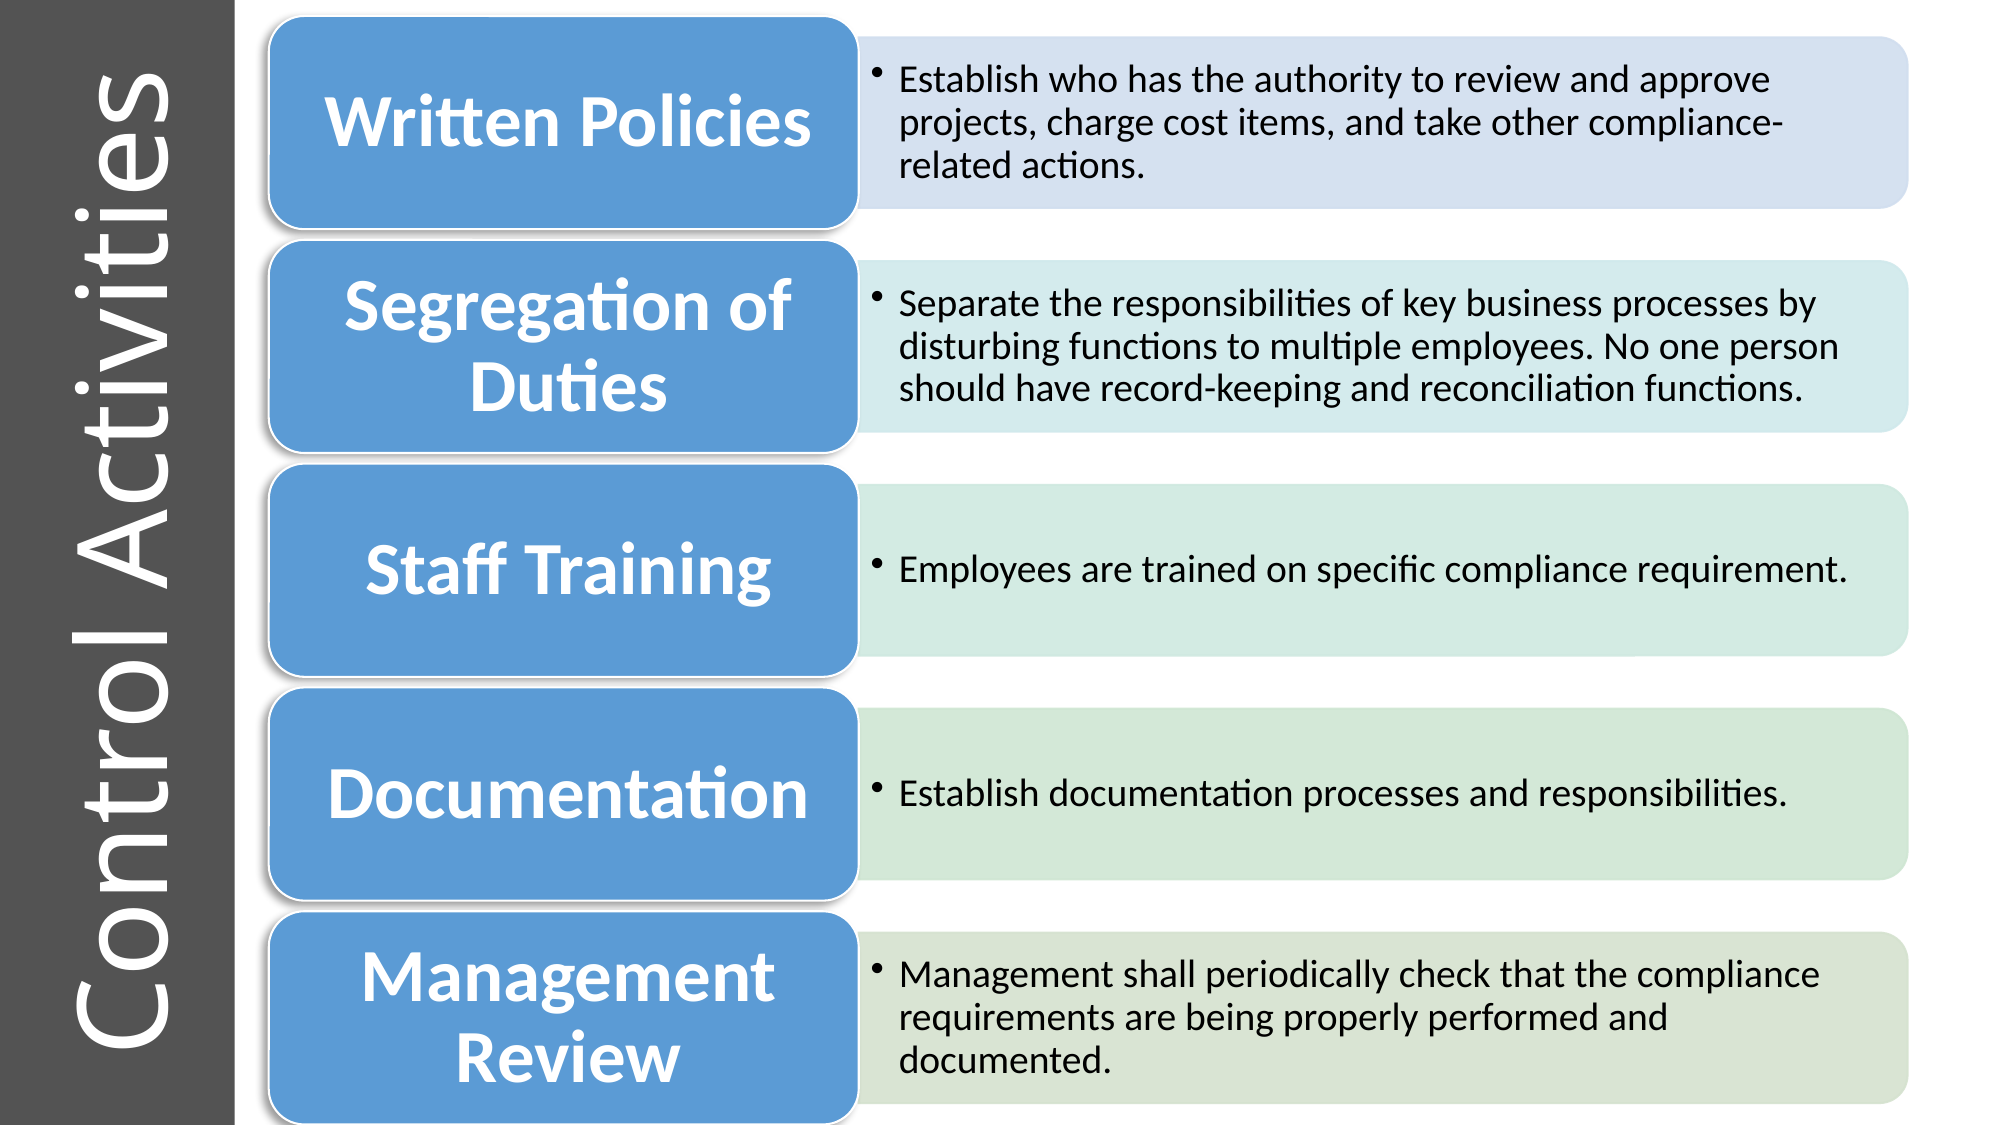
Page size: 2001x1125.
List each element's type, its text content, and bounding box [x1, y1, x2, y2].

text_box Control Activities [0, 0, 236, 1125]
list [268, 15, 1908, 1125]
